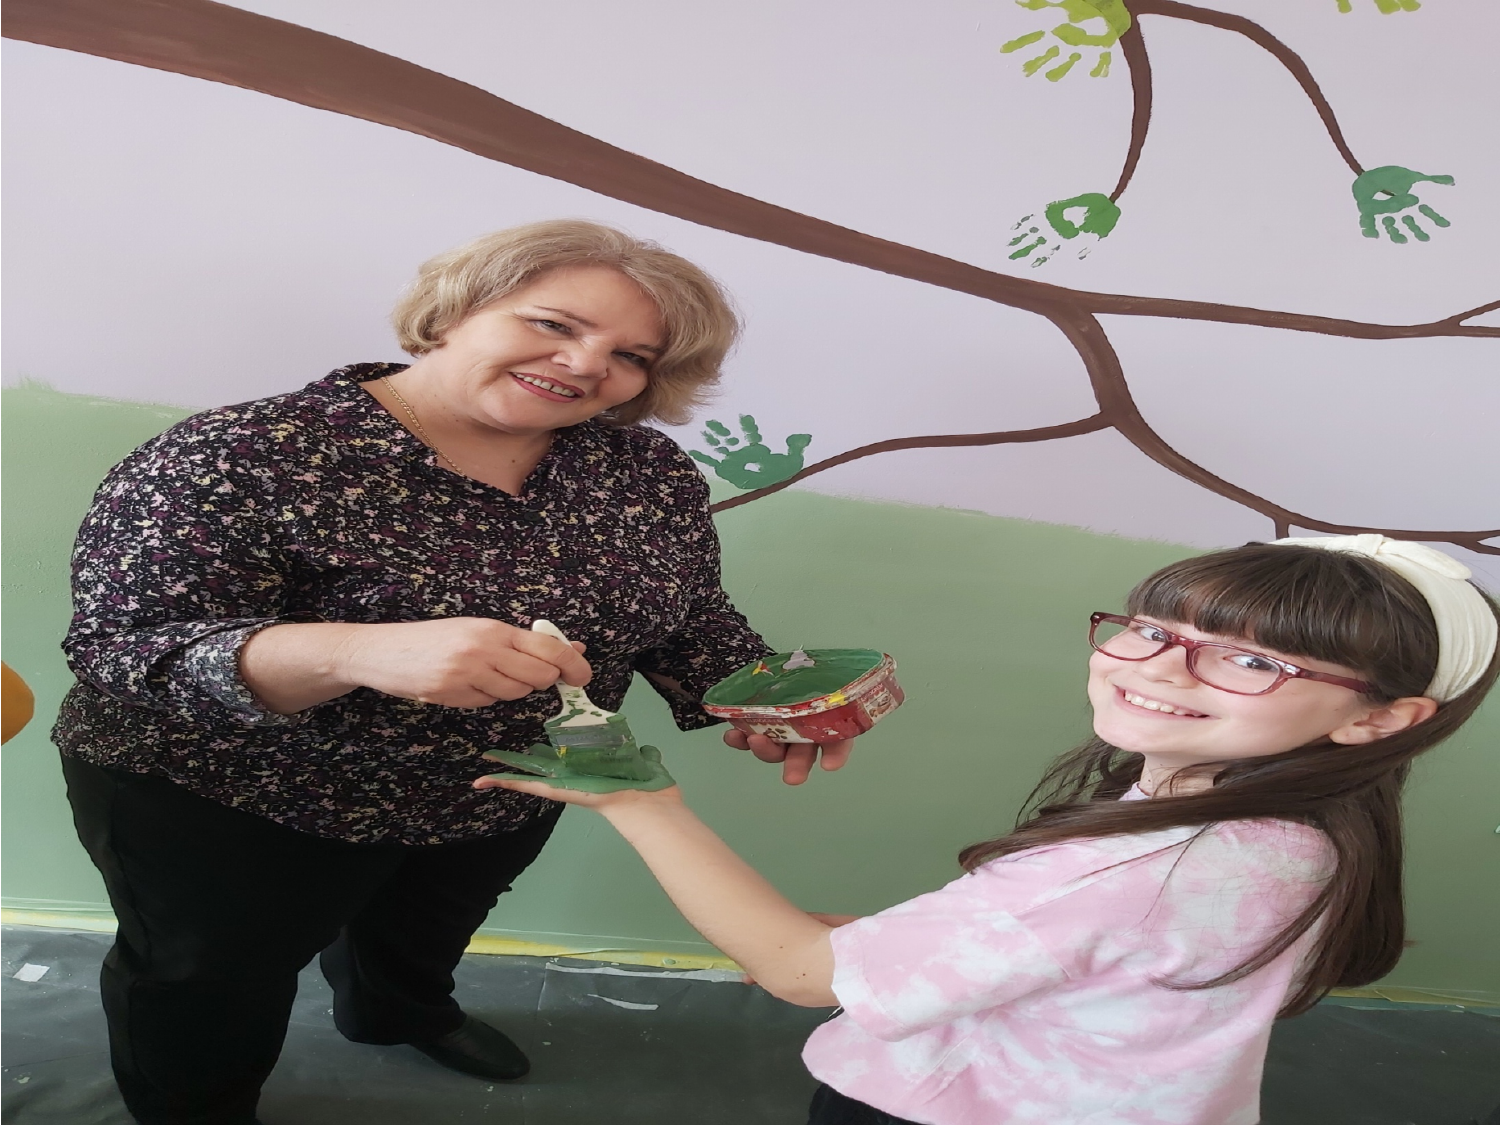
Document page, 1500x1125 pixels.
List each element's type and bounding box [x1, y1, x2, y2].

list [187, 0, 1313, 1125]
picture [1313, 1, 1499, 1125]
picture [2, 1, 187, 1125]
